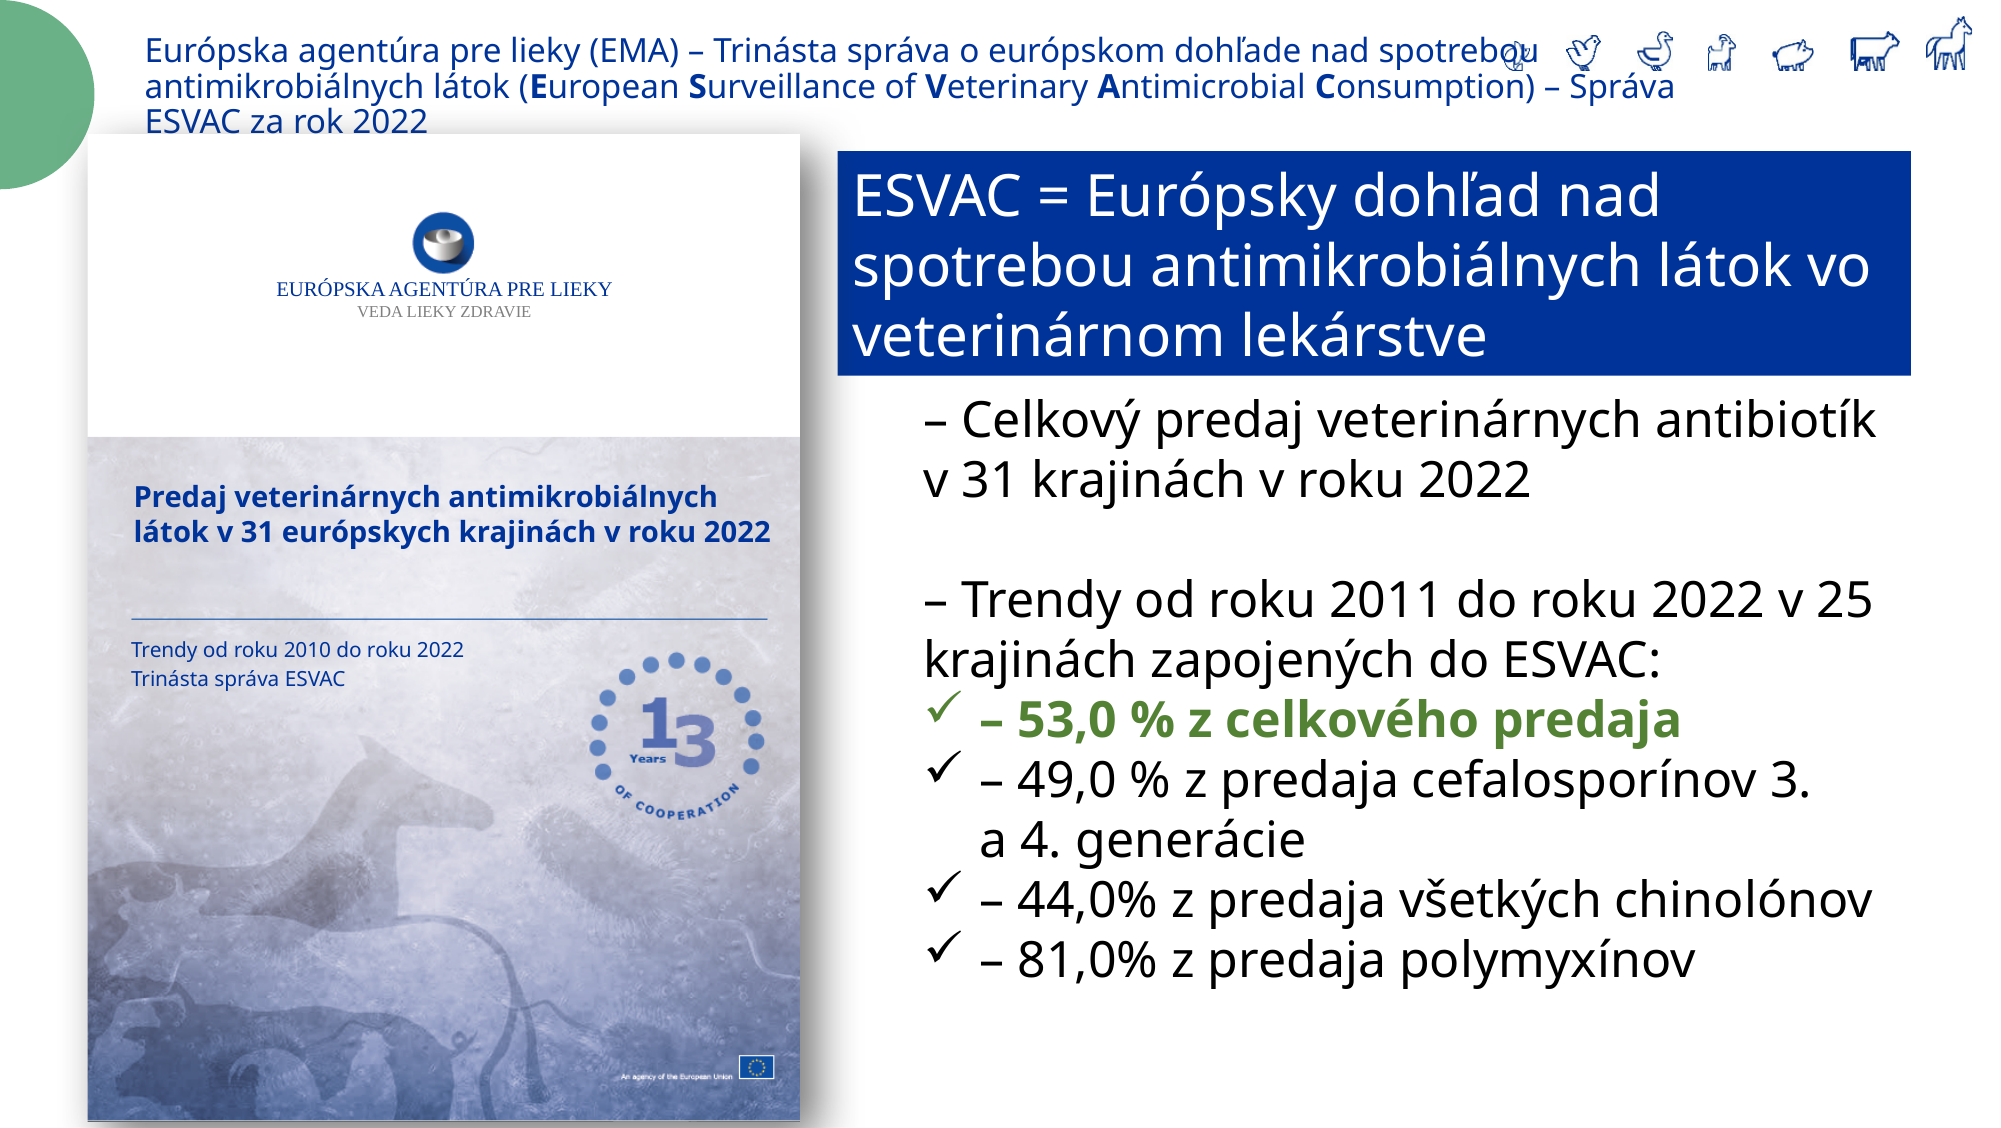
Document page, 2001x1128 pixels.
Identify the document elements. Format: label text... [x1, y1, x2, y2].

text_box – Celkový predaj veterinárnych antibiotík v 31 krajinách v roku 2022 – Trendy od roku 2011 do roku 2022 v 25 krajinách zapojených do ESVAC: – 53,0 % z celkového predaja – 49,0 % z predaja cefalosporínov 3. a 4. generácie – 44,0% z predaja všetkých chinolónov – 81,0% z predaja polymyxínov [908, 320, 1910, 995]
list Európska agentúra pre lieky (EMA) – Trinásta správa o európskom dohľade nad spotrebou antimikrobiálnych látok (European Surveillance of Veterinary Antimicrobial Consumption) – Správa ESVAC za rok 2022 [129, 26, 1755, 139]
picture [1850, 31, 1900, 71]
picture [87, 134, 800, 1122]
picture [1926, 16, 1973, 70]
text_box ESVAC = Európsky dohľad nad spotrebou antimikrobiálnych látok vo veterinárnom lekárstve [845, 151, 1911, 376]
picture [1772, 39, 1814, 71]
